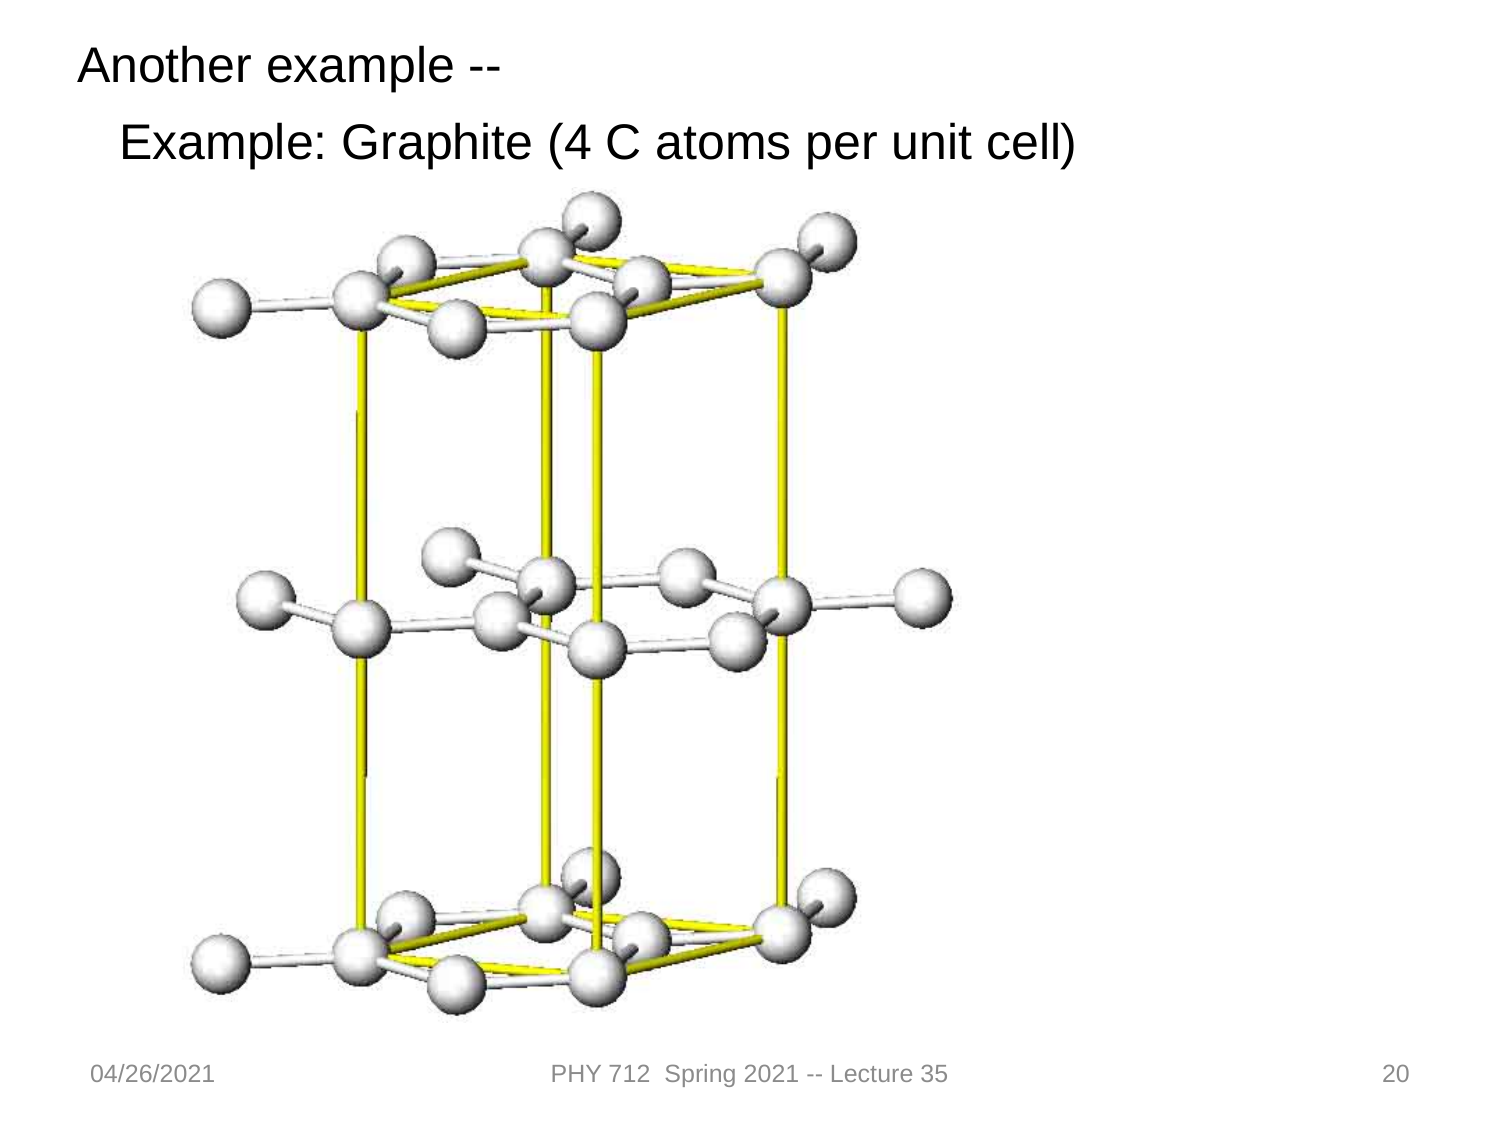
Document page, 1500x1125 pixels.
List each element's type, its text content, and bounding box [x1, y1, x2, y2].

slide_number 20 [1074, 1042, 1425, 1103]
text_box Another example -- [62, 24, 1238, 100]
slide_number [75, 1042, 425, 1103]
picture [160, 187, 970, 1023]
footer PHY 712 Spring 2021 -- Lecture 35 [512, 1042, 988, 1103]
text_box Example: Graphite (4 C atoms per unit cell) [104, 102, 1396, 178]
